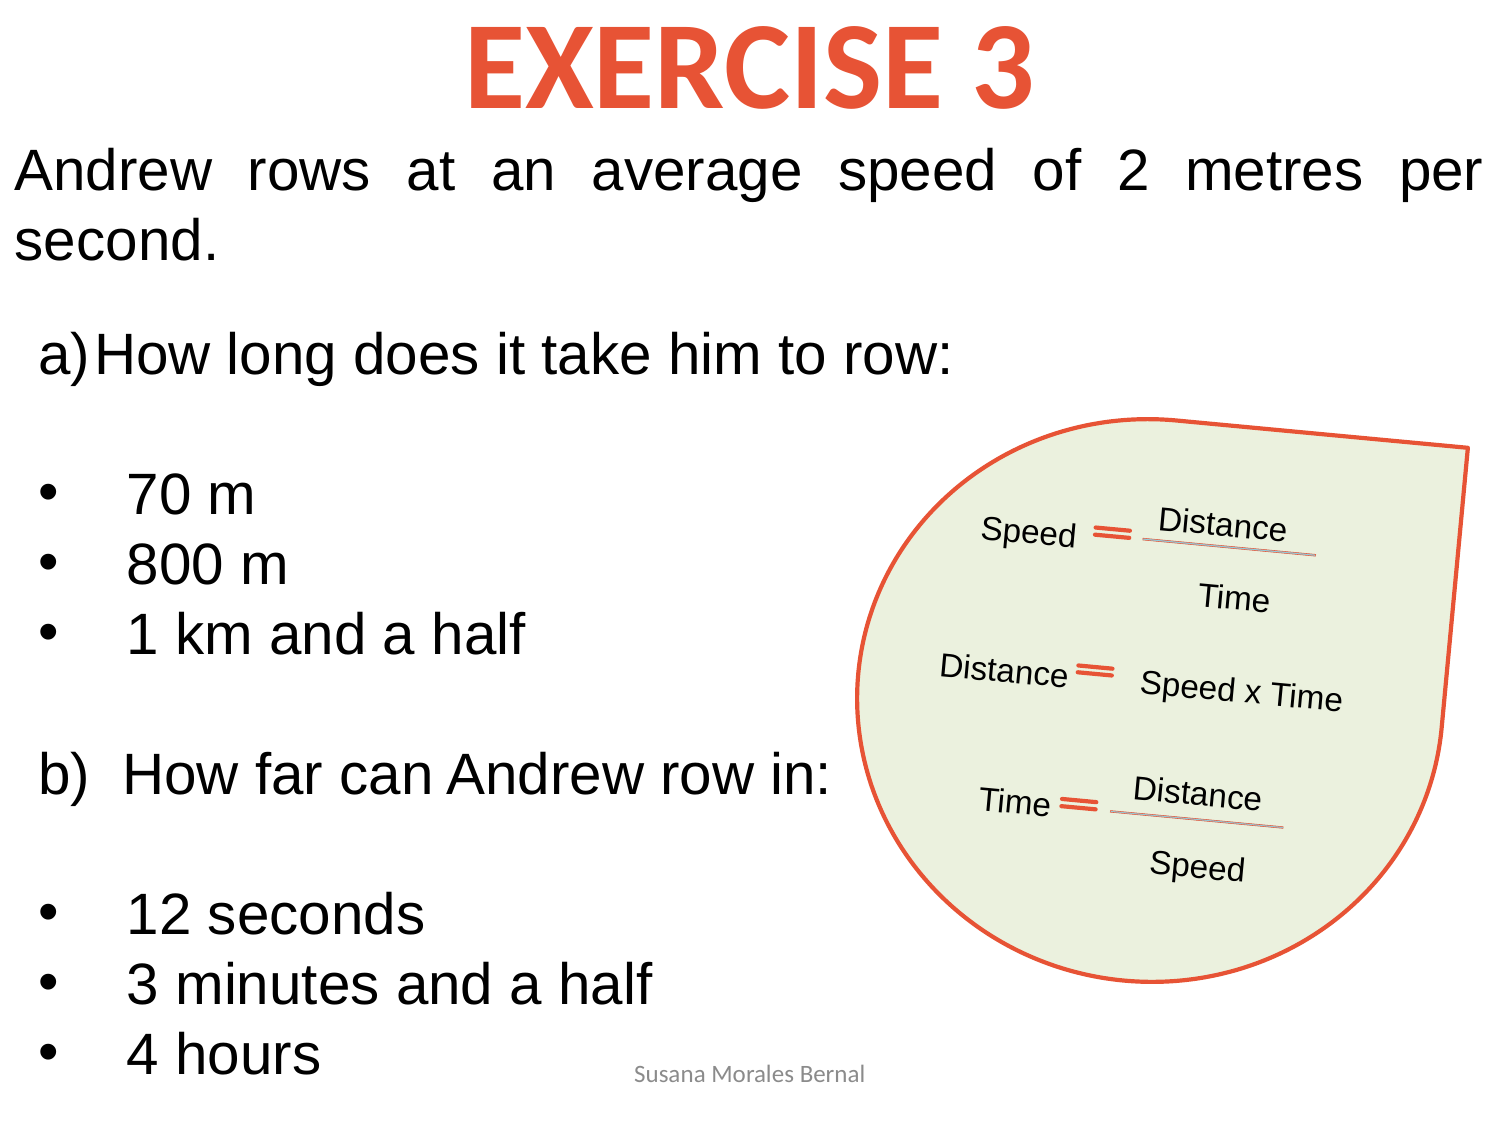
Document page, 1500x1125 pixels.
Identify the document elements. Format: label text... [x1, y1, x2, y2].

title EXERCISE 3 [74, 0, 1426, 124]
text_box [856, 419, 1444, 982]
footer Susana Morales Bernal [512, 1042, 988, 1103]
text_box Andrew rows at an average speed of 2 metres per second. [0, 124, 1500, 280]
text_box How long does it take him to row: 70 m 800 m 1 km and a half b) How far can Andrew row in: 12 seconds 3 minutes and a half 4 hours [23, 308, 985, 1094]
